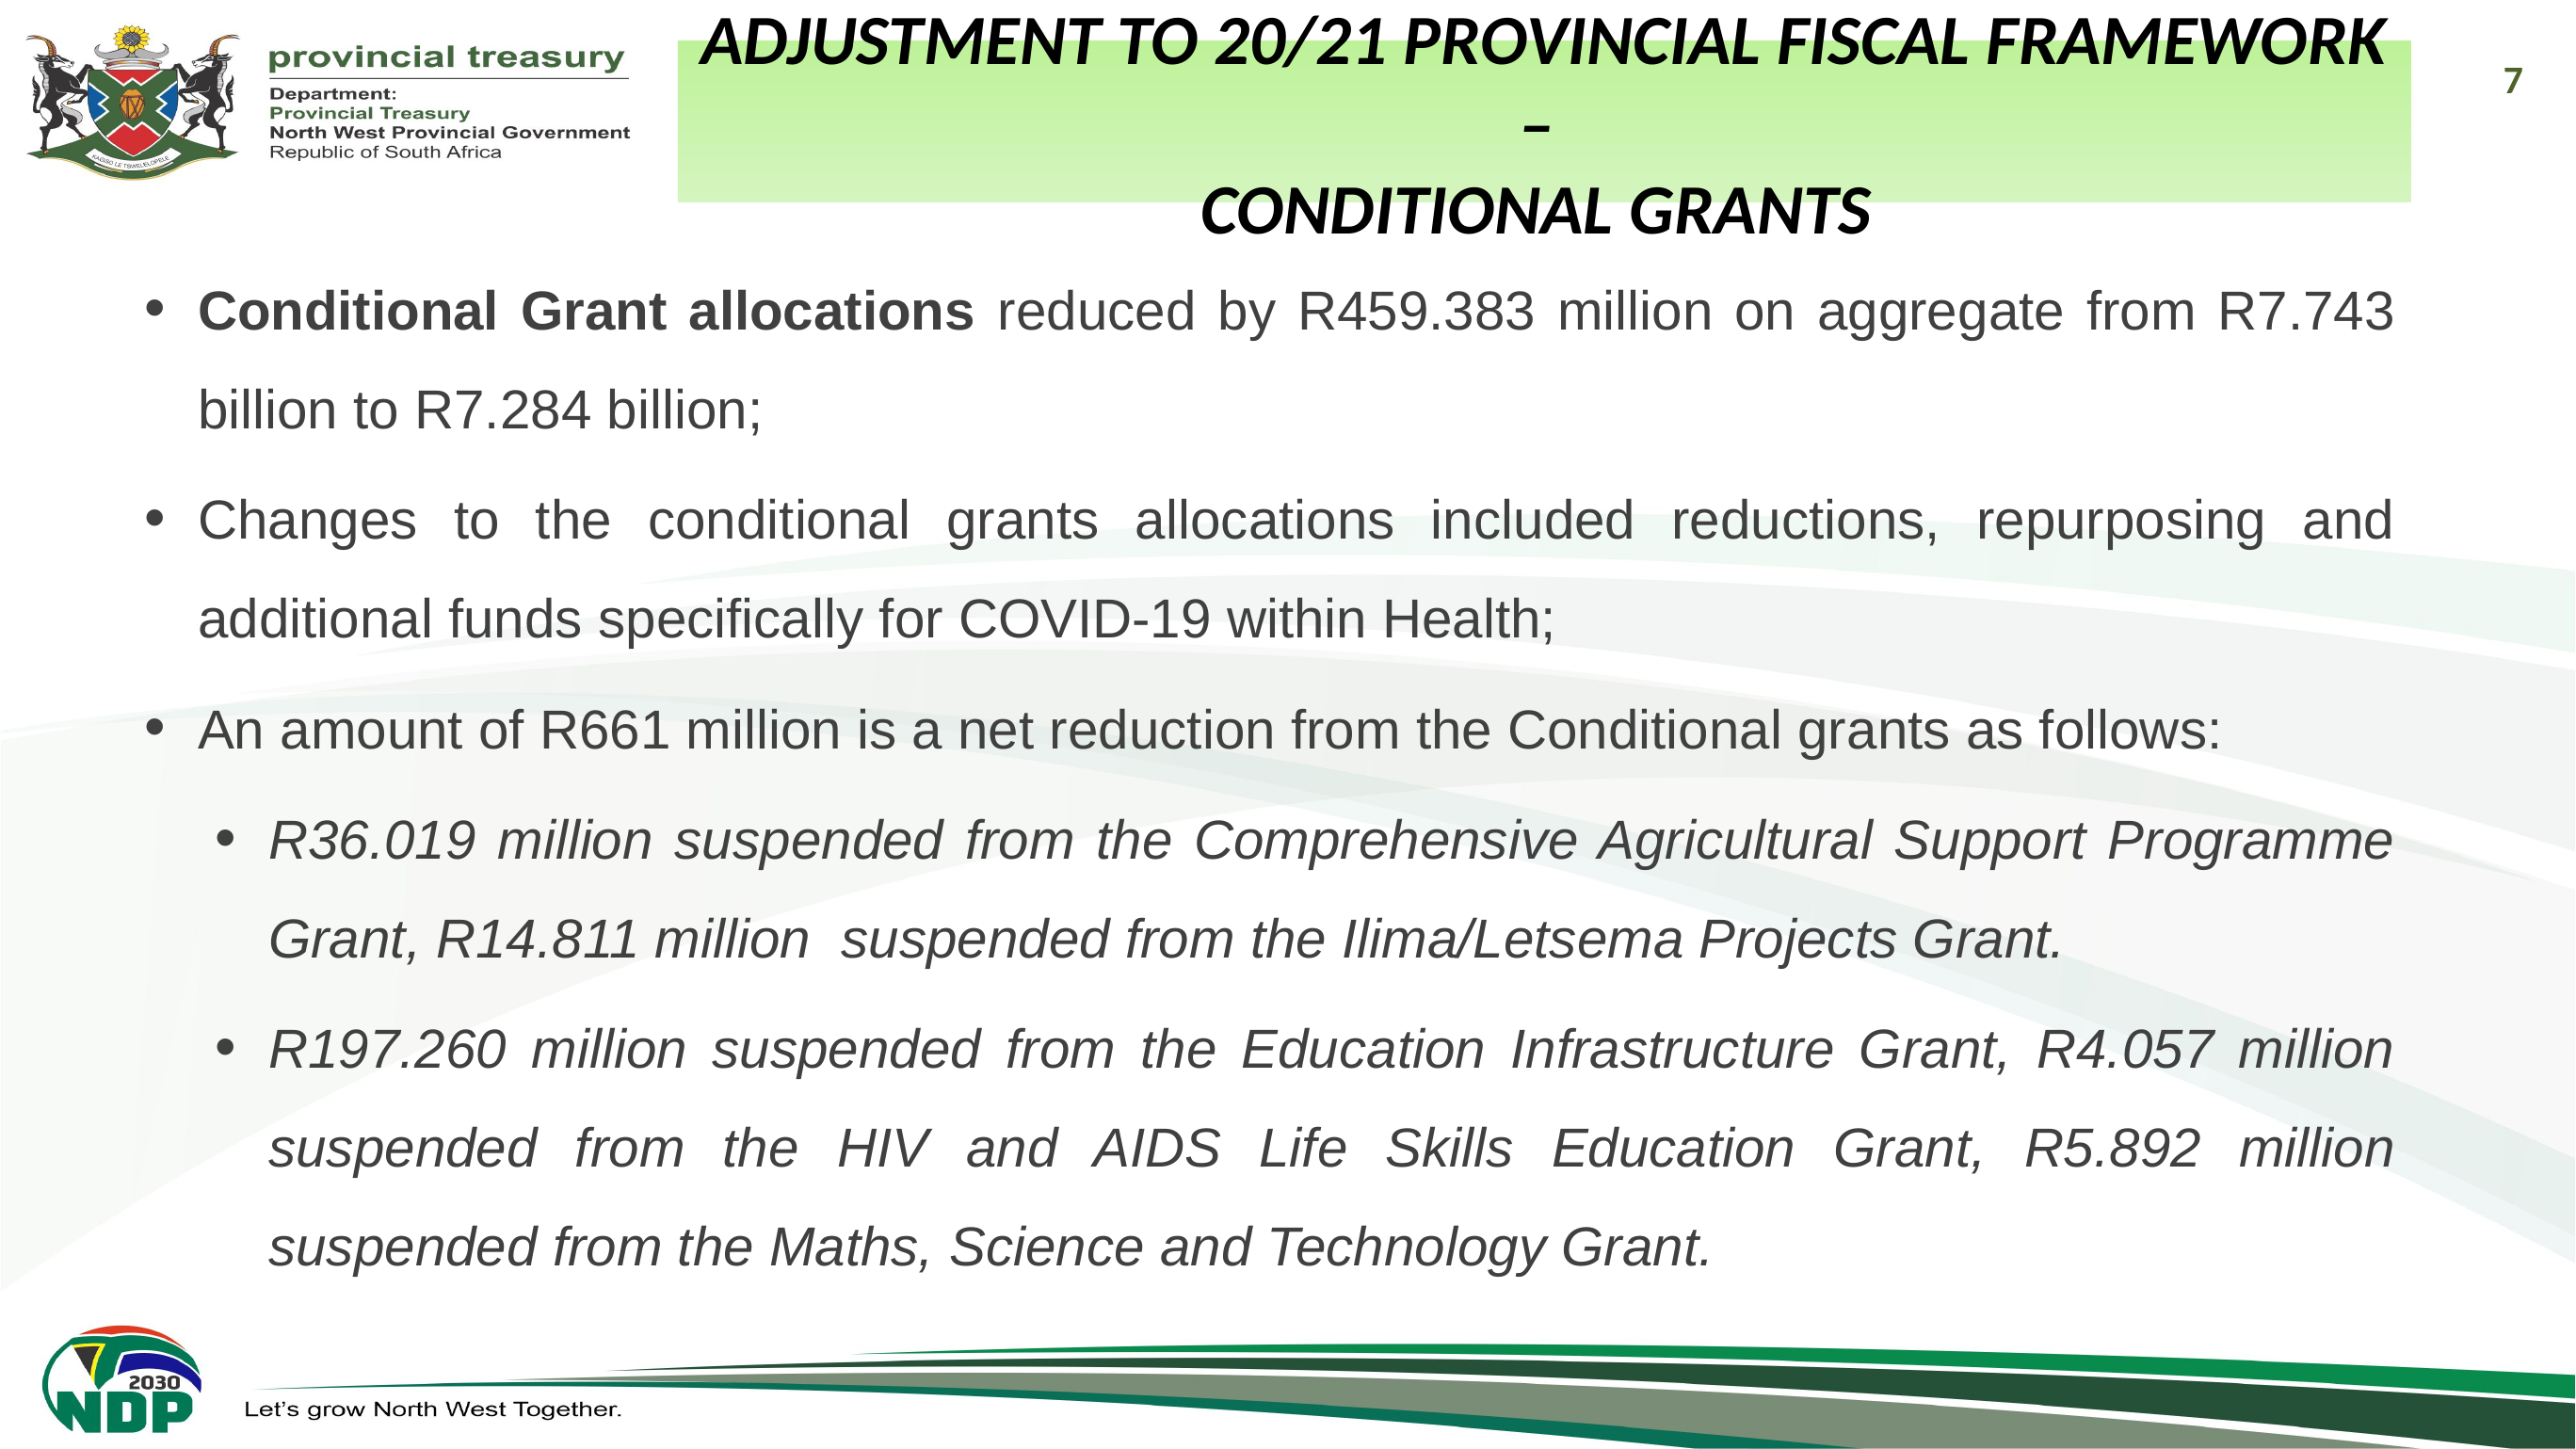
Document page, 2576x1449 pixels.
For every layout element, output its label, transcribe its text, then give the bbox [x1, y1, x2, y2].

text_box Conditional Grant allocations reduced by R459.383 million on aggregate from R7.743 billion to R7.284 billion; Changes to the conditional grants allocations included reductions, repurposing and additional funds specifically for COVID-19 within Health; An amount of R661 million is a net reduction from the Conditional grants as follows: R36.019 million suspended from the Comprehensive Agricultural Support Programme Grant, R14.811 million suspended from the Ilima/Letsema Projects Grant. R197.260 million suspended from the Education Infrastructure Grant, R4.057 million suspended from the HIV and AIDS Life Skills Education Grant, R5.892 million suspended from the Maths, Science and Technology Grant. [131, 234, 2411, 1225]
picture [0, 0, 2576, 1449]
slide_number 7 [2382, 40, 2537, 118]
text_box Adjustment to 20/21 Provincial Fiscal Framework – Conditional Grants [677, 40, 2411, 202]
